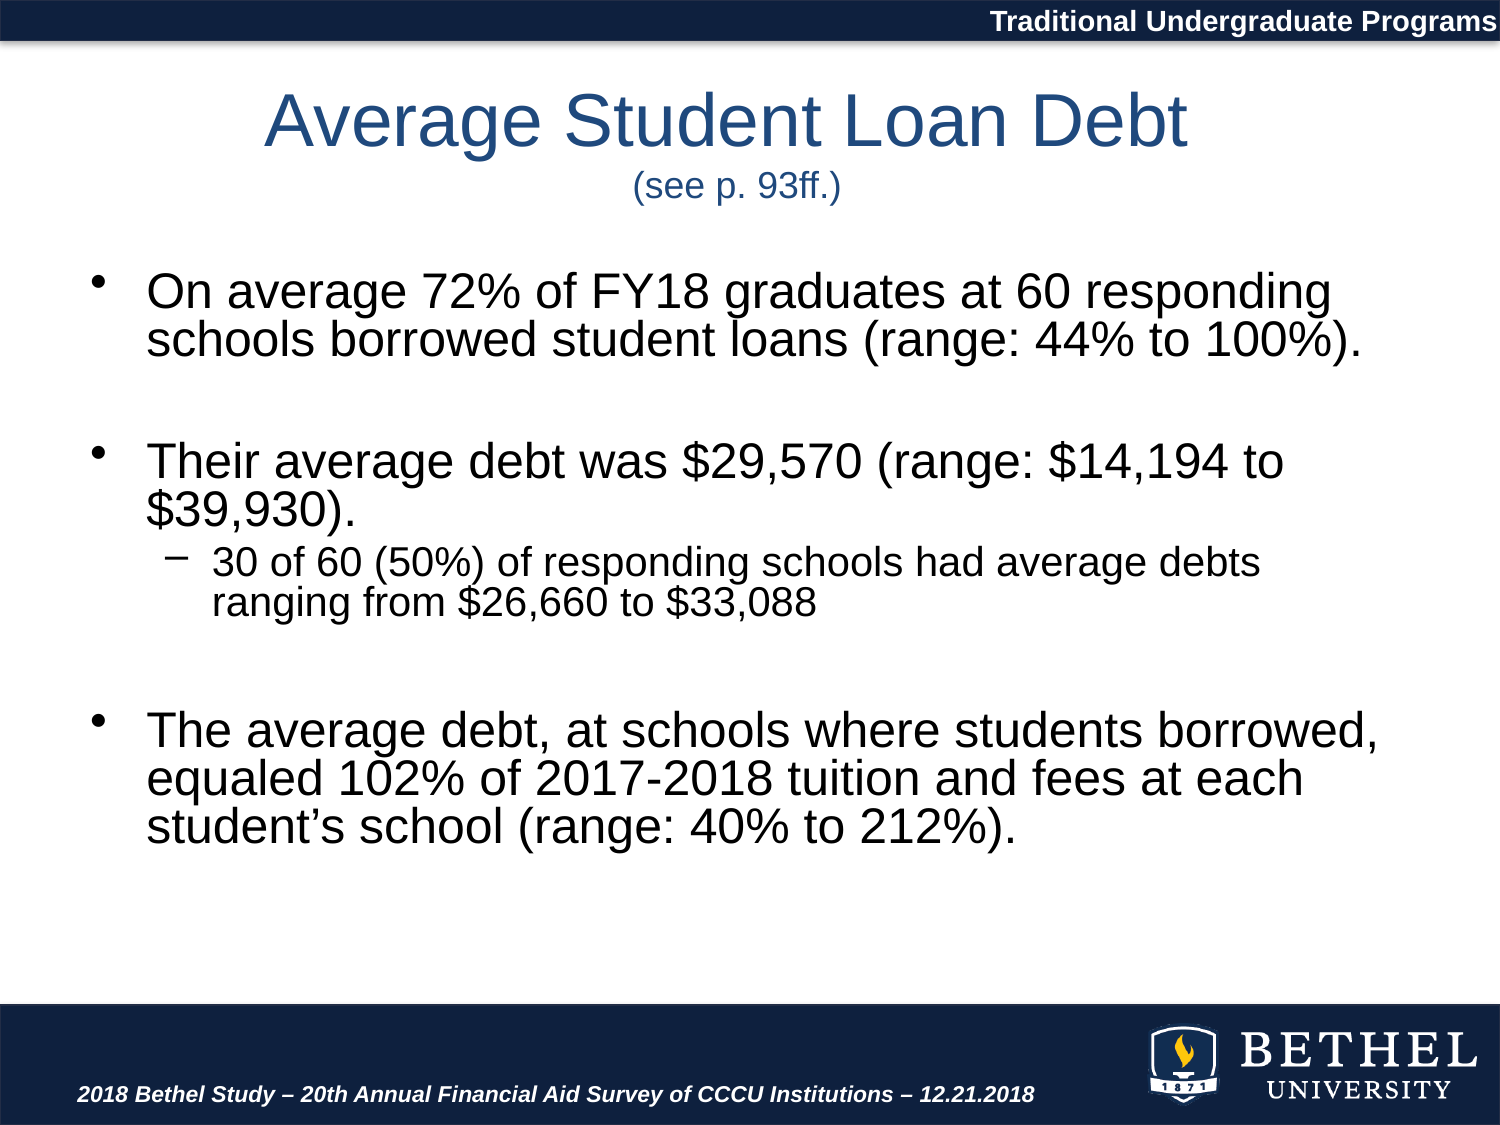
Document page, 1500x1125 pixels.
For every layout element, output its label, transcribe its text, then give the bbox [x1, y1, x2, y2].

picture [1147, 1023, 1477, 1106]
title Average Student Loan Debt (see p. 93ff.) [74, 44, 1401, 233]
text_box Traditional Undergraduate Programs [974, 0, 1500, 45]
list On average 72% of FY18 graduates at 60 responding schools borrowed student loans (range: 44% to 100%). Their average debt was $29,570 (range: $14,194 to $39,930). 30 of 60 (50%) of responding schools had average debts ranging from $26,660 to $33,088 The average debt, at schools where students borrowed, equaled 102% of 2017-2018 tuition and fees at each student’s school (range: 40% to 212%). [74, 262, 1426, 1001]
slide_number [62, 1071, 1388, 1125]
